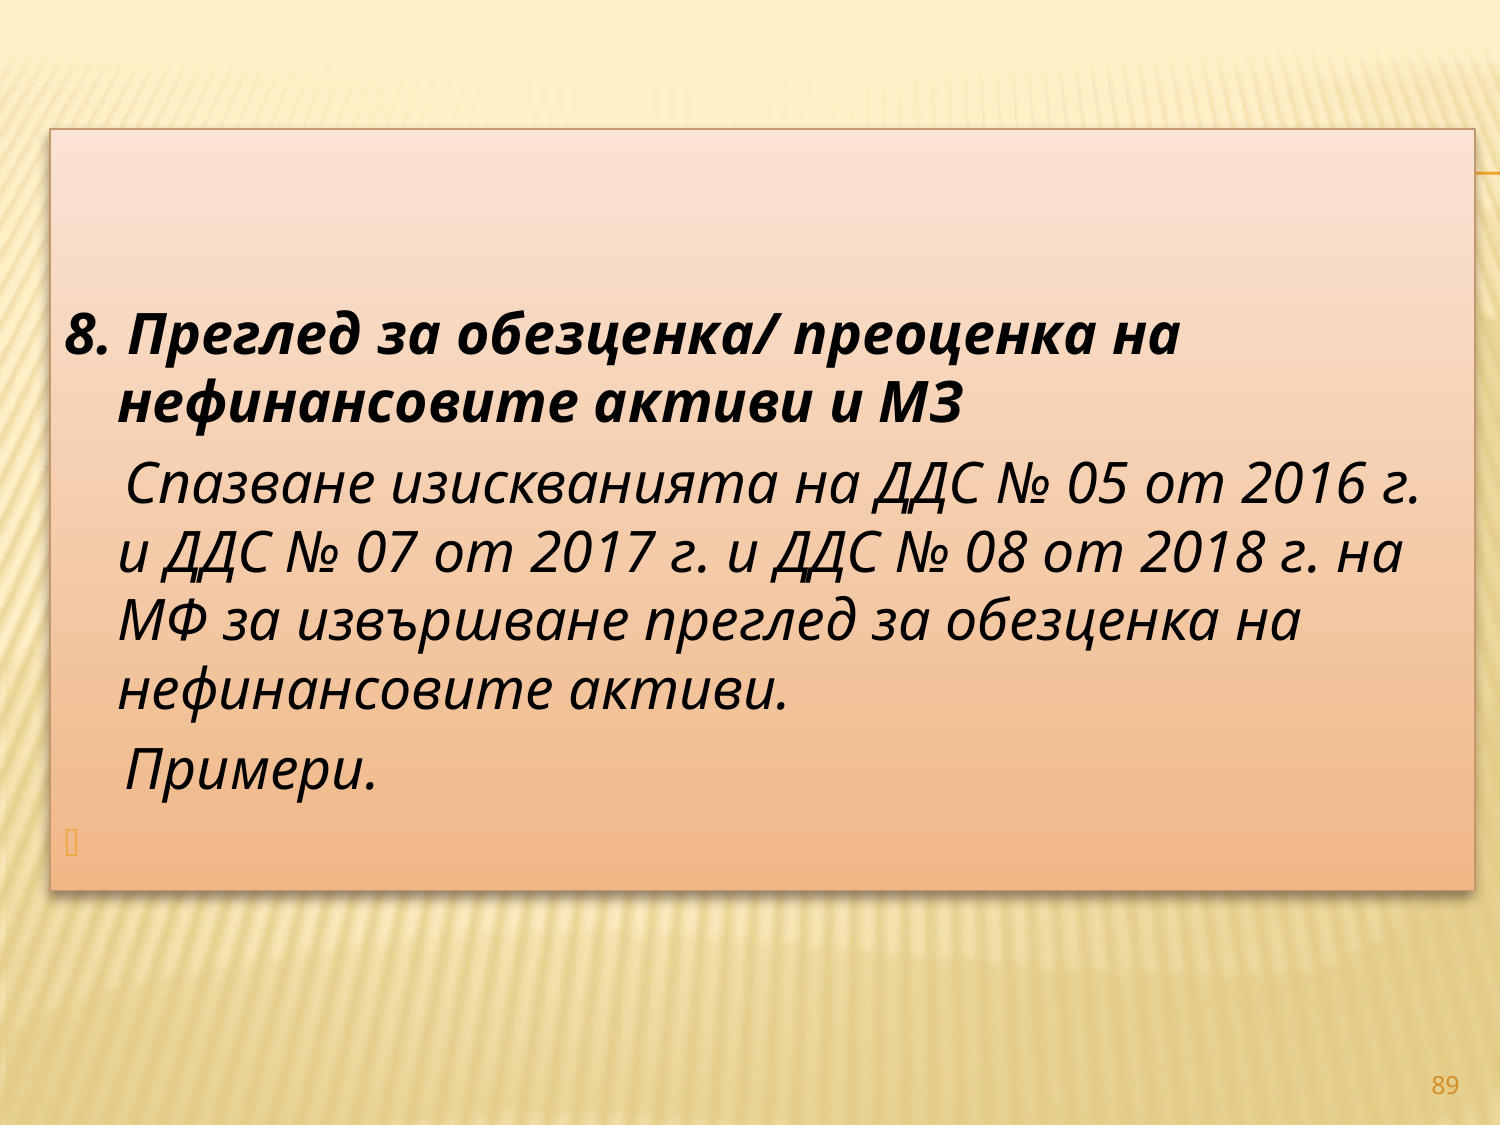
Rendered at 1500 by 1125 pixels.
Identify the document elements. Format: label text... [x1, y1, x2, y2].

list 8. Преглед за обезценка/ преоценка на нефинансовите активи и МЗ Спазване изискванията на ДДС № 05 от 2016 г. и ДДС № 07 от 2017 г. и ДДС № 08 от 2018 г. на МФ за извършване преглед за обезценка на нефинансовите активи. Примери. [49, 128, 1476, 891]
slide_number 89 [1350, 1061, 1475, 1103]
